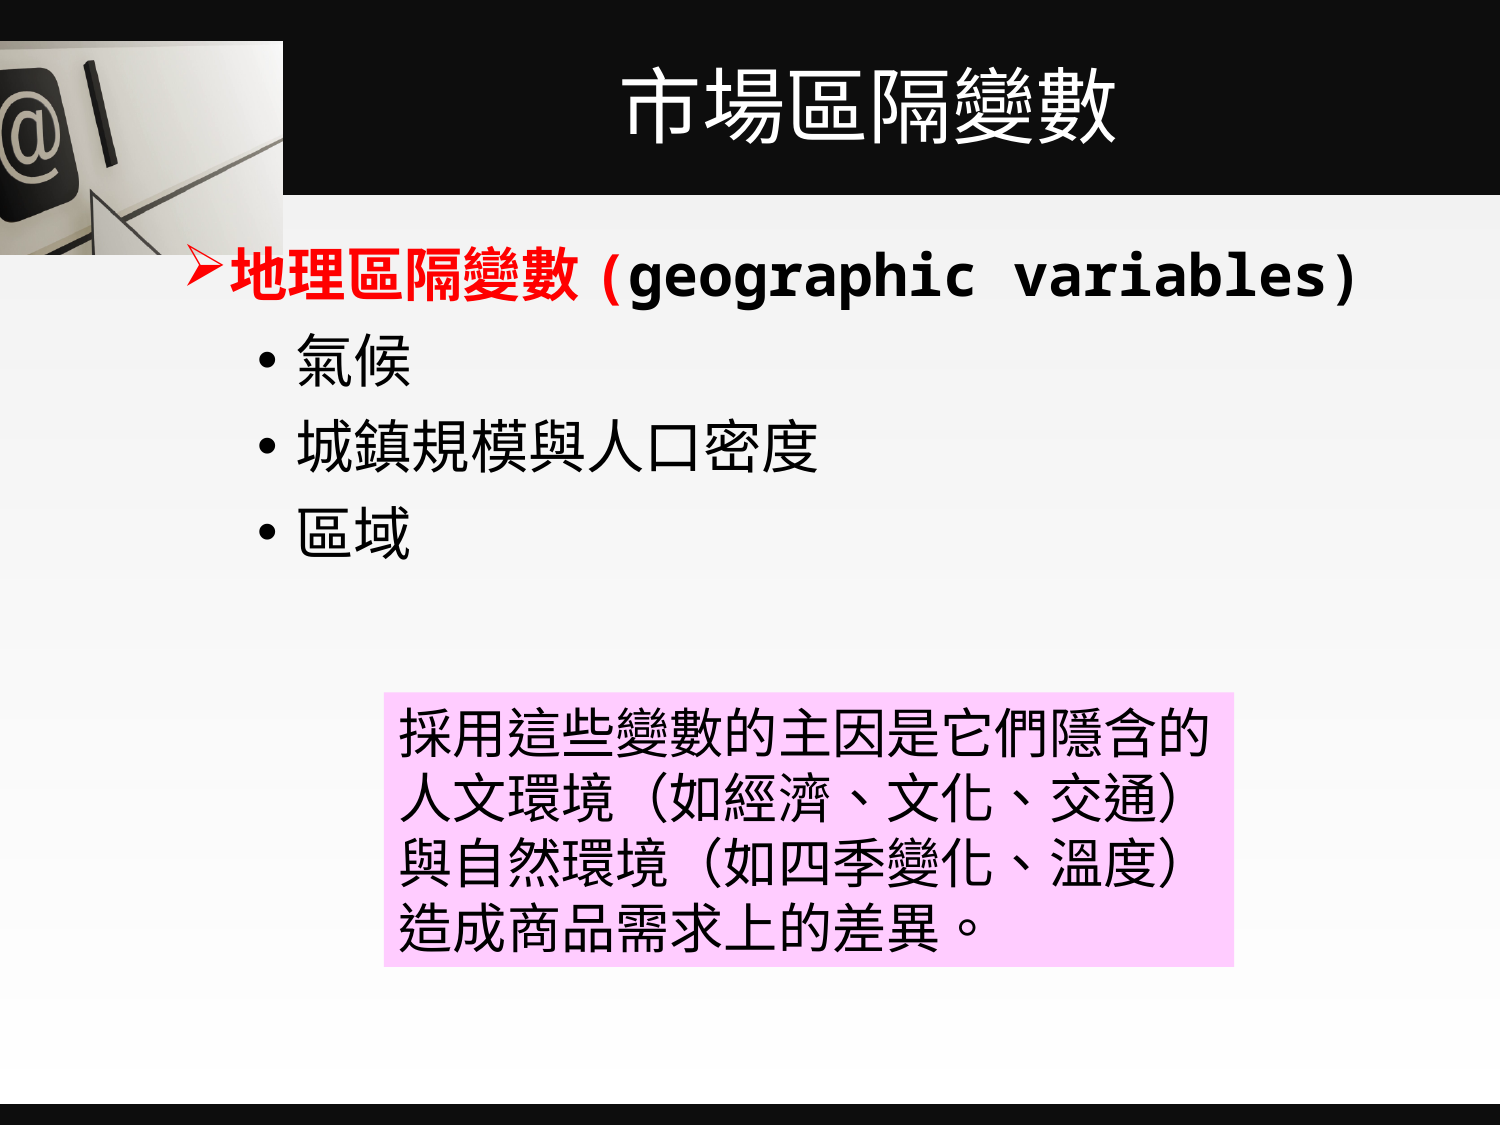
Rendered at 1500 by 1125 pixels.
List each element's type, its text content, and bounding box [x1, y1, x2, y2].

title 市場區隔變數 [274, 17, 1463, 192]
text_box 採用這些變數的主因是它們隱含的人文環境（如經濟、文化、交通） 與自然環境（如四季變化、溫度） 造成商品需求上的差異。 [383, 692, 1235, 967]
list 地理區隔變數(geographic variables) 氣候 城鎮規模與人口密度 區域 [92, 219, 1388, 874]
picture [0, 41, 283, 255]
